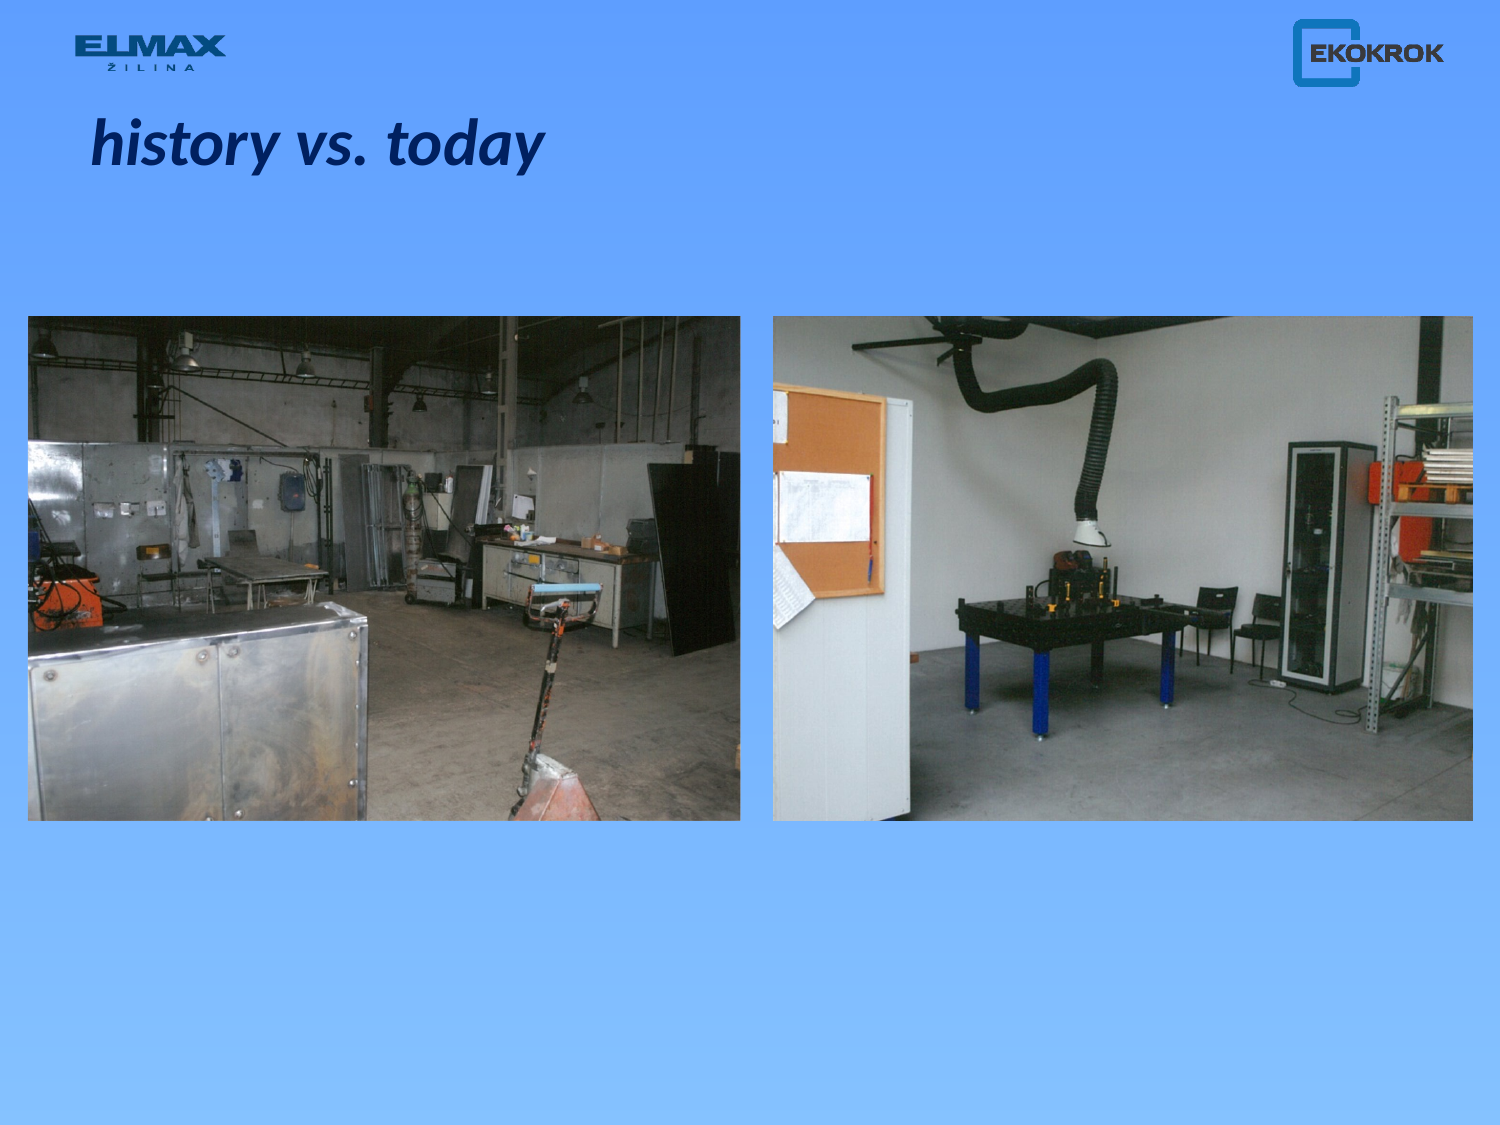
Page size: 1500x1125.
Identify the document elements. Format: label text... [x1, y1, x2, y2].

picture [773, 316, 1474, 821]
picture [74, 35, 226, 71]
picture [1293, 19, 1444, 87]
picture [27, 316, 741, 821]
title history vs. today [75, 45, 1425, 233]
